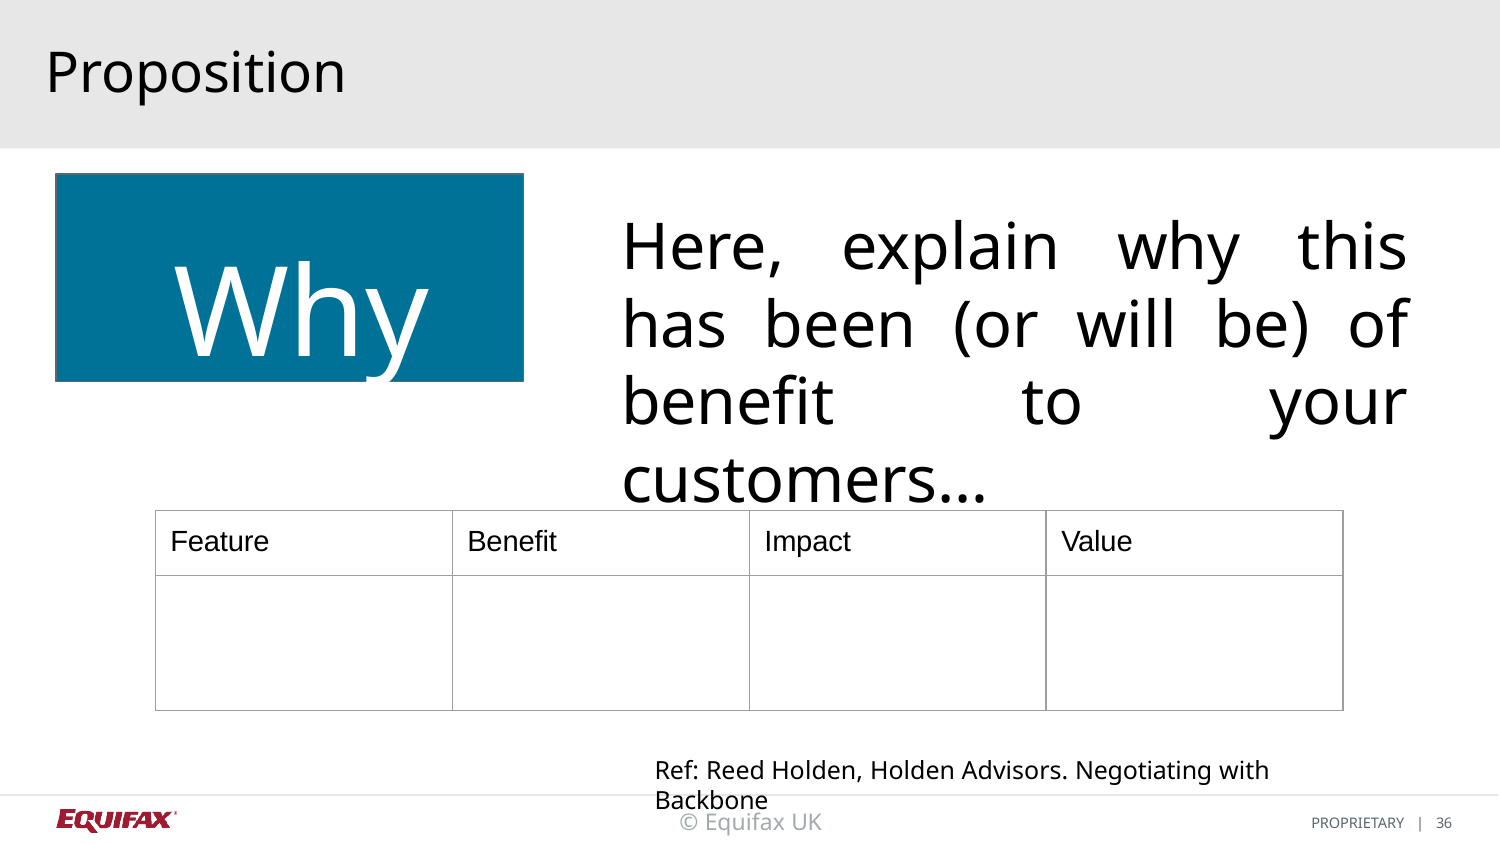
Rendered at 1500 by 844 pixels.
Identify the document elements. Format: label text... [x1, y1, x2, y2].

title Here, explain why this has been (or will be) of benefit to your customers… [619, 202, 1410, 515]
text_box Ref: Reed Holden, Holden Advisors. Negotiating with Backbone [652, 752, 1386, 815]
table_header Benefit [453, 511, 749, 575]
table_cell [156, 576, 452, 710]
table_header Value [1047, 511, 1342, 575]
table_cell [750, 576, 1045, 710]
table_header Feature [156, 511, 452, 575]
table_cell [453, 576, 749, 710]
picture [56, 809, 177, 833]
slide_number PROPRIETARY | 36 [1309, 810, 1463, 844]
text_box Proposition [43, 33, 351, 104]
table_cell [1047, 576, 1342, 710]
table_header Impact [750, 511, 1045, 575]
footer © Equifax UK [677, 815, 823, 844]
text_box Why [56, 173, 524, 382]
